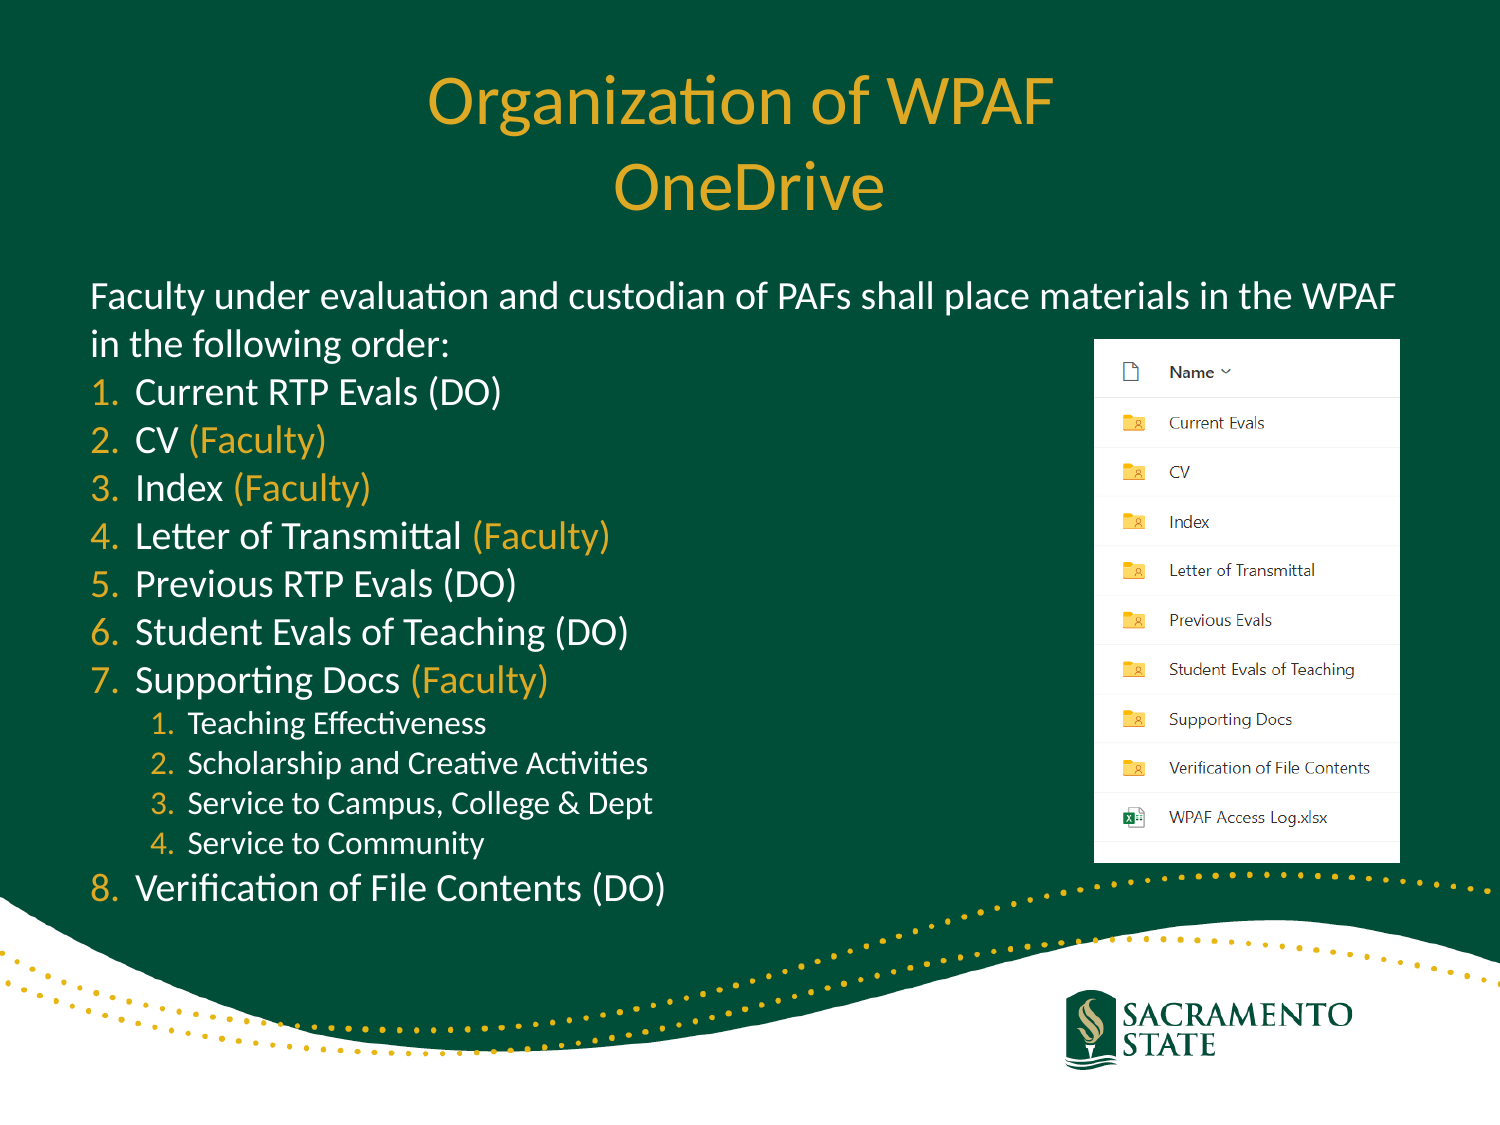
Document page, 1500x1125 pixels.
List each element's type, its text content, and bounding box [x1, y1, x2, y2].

list Faculty under evaluation and custodian of PAFs shall place materials in the WPAF in the following order: Current RTP Evals (DO) CV (Faculty) Index (Faculty) Letter of Transmittal (Faculty) Previous RTP Evals (DO) Student Evals of Teaching (DO) Supporting Docs (Faculty) Teaching Effectiveness Scholarship and Creative Activities Service to Campus, College & Dept Service to Community Verification of File Contents (DO) [75, 262, 1425, 940]
title Organization of WPAF OneDrive [75, 45, 1425, 233]
picture [0, 0, 1500, 1125]
